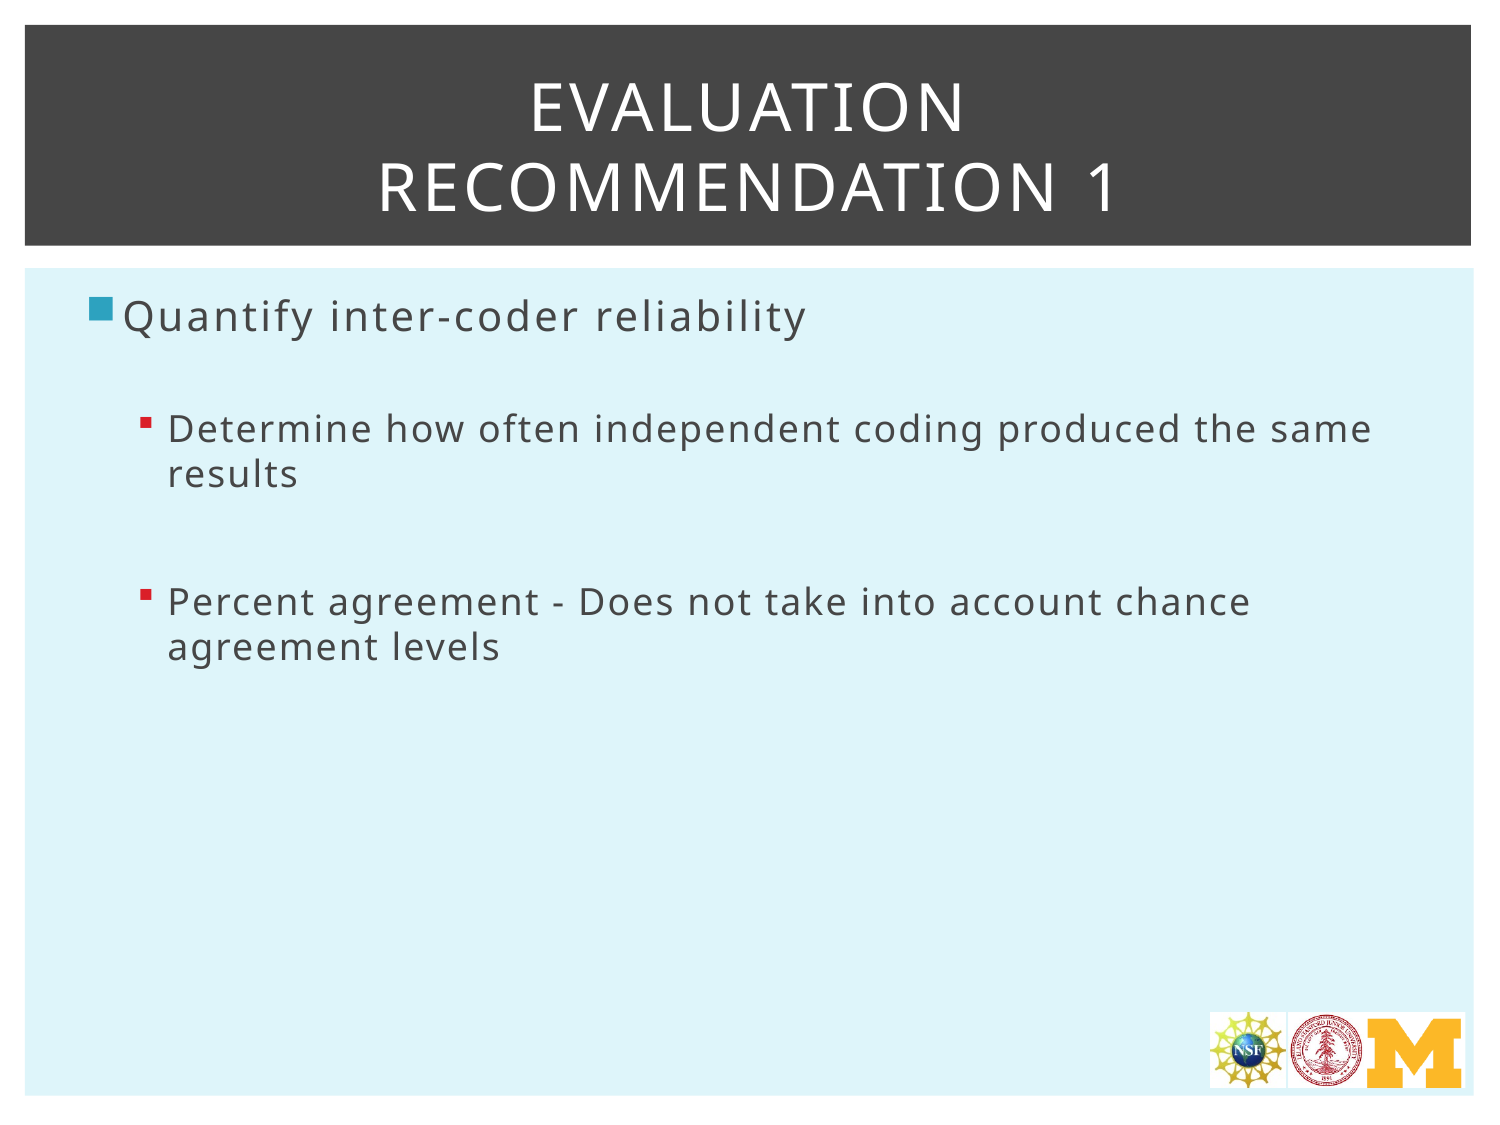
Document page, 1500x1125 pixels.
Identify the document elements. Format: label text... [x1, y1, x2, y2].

picture [1210, 1012, 1286, 1088]
title Evaluation Recommendation 1 [62, 58, 1438, 232]
list Quantify inter-coder reliability Determine how often independent coding produced the same results Percent agreement - Does not take into account chance agreement levels [62, 282, 1442, 1005]
picture [1288, 1012, 1466, 1088]
